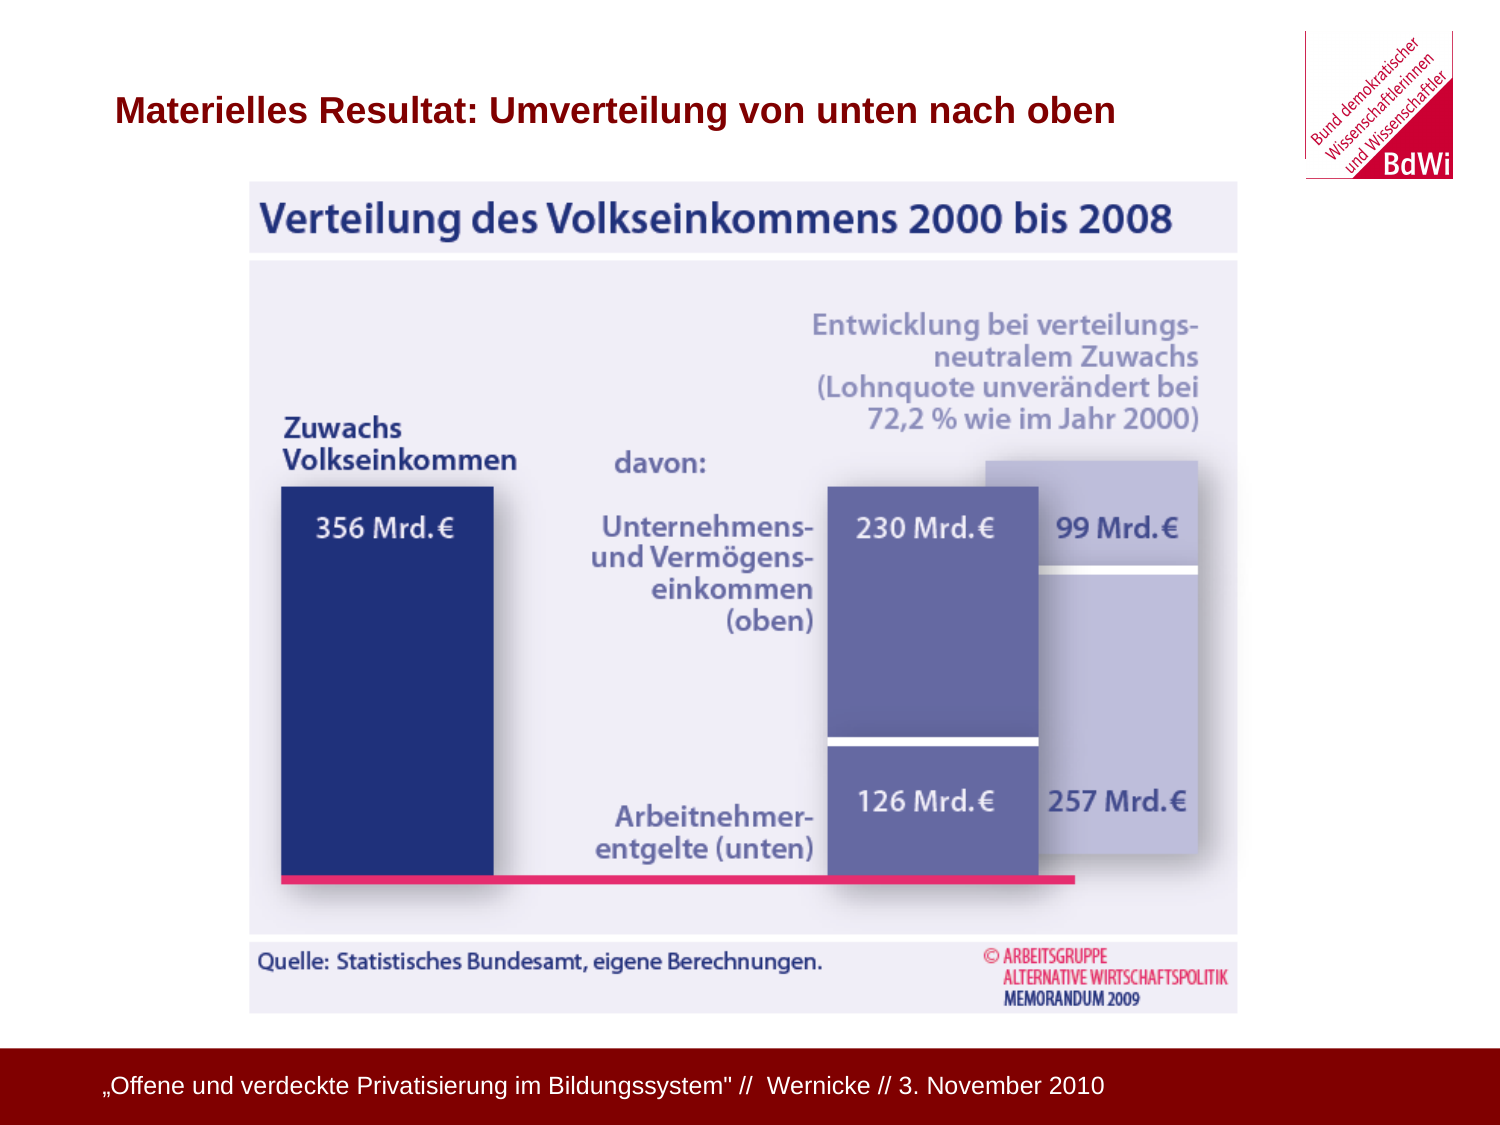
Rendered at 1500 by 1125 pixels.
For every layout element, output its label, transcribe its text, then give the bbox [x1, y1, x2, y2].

picture [159, 31, 1453, 1048]
text_box Materielles Resultat: Umverteilung von unten nach oben [99, 78, 1413, 139]
